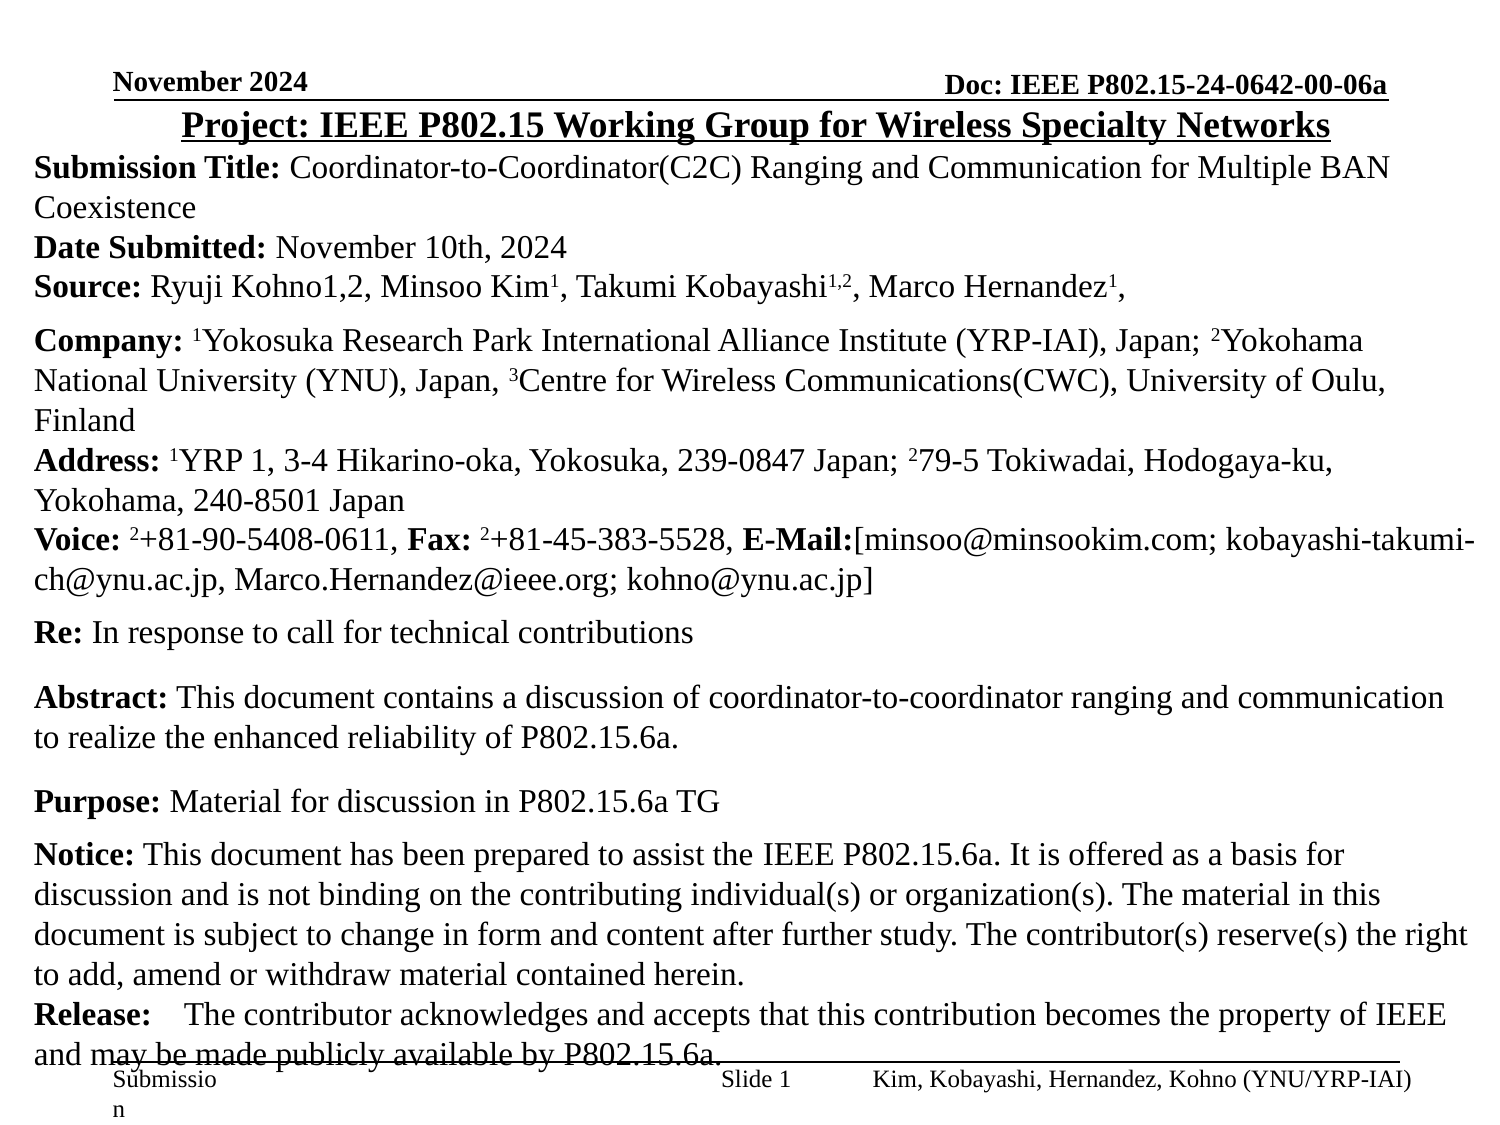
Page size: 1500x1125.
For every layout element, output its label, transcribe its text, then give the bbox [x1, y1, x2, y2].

footer Kim, Kobayashi, Hernandez, Kohno (YNU/YRP-IAI) [840, 1062, 1413, 1093]
text_box Project: IEEE P802.15 Working Group for Wireless Specialty Networks Submission Title: Coordinator-to-Coordinator(C2C) Ranging and Communication for Multiple BAN Coexistence Date Submitted: November 10th, 2024 Source: Ryuji Kohno1,2, Minsoo Kim1, Takumi Kobayashi1,2, Marco Hernandez1, Company: 1Yokosuka Research Park International Alliance Institute (YRP-IAI), Japan; 2Yokohama National University (YNU), Japan, 3Centre for Wireless Communications(CWC), University of Oulu, Finland Address: 1YRP 1, 3-4 Hikarino-oka, Yokosuka, 239-0847 Japan; 279-5 Tokiwadai, Hodogaya-ku, Yokohama, 240-8501 Japan Voice: 2+81-90-5408-0611, Fax: 2+81-45-383-5528, E-Mail:[minsoo@minsookim.com; kobayashi-takumi-ch@ynu.ac.jp, Marco.Hernandez@ieee.org; kohno@ynu.ac.jp] Re: In response to call for technical contributions Abstract: This document contains a discussion of coordinator-to-coordinator ranging and communication to realize the enhanced reliability of P802.15.6a. Purpose: Material for discussion in P802.15.6a TG Notice: This document has been prepared to assist the IEEE P802.15.6a. It is offered as a basis for discussion and is not binding on the contributing individual(s) or organization(s). The material in this document is subject to change in form and content after further study. The contributor(s) reserve(s) the right to add, amend or withdraw material contained herein. Release: The contributor acknowledges and accepts that this contribution becomes the property of IEEE and may be made publicly available by P802.15.6a. [18, 62, 1494, 1077]
slide_number Slide 1 [720, 1077, 792, 1093]
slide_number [112, 62, 375, 98]
